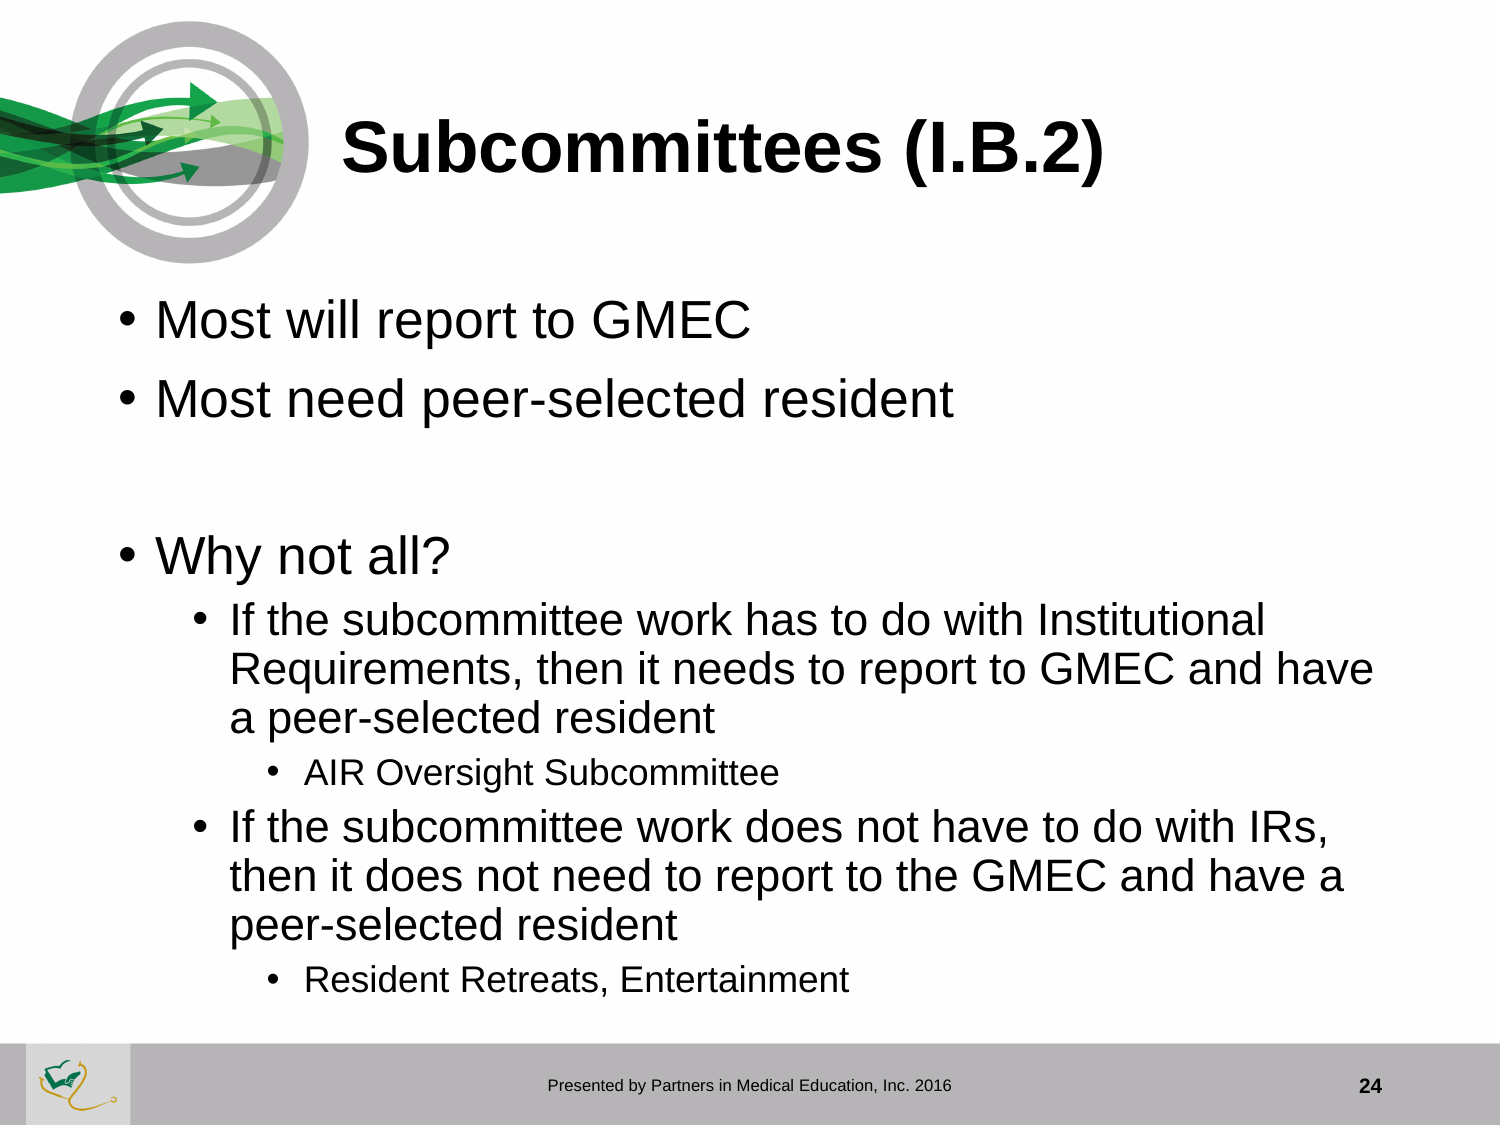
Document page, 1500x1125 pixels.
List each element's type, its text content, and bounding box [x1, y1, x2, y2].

list Most will report to GMEC Most need peer-selected resident Why not all? If the subcommittee work has to do with Institutional Requirements, then it needs to report to GMEC and have a peer-selected resident AIR Oversight Subcommittee If the subcommittee work does not have to do with IRs, then it does not need to report to the GMEC and have a peer-selected resident Resident Retreats, Entertainment [103, 285, 1397, 1014]
slide_number 24 [1059, 1055, 1397, 1116]
footer Presented by Partners in Medical Education, Inc. 2016 [496, 1055, 1004, 1116]
title Subcommittees (I.B.2) [326, 40, 1397, 258]
picture [0, 0, 1500, 1125]
